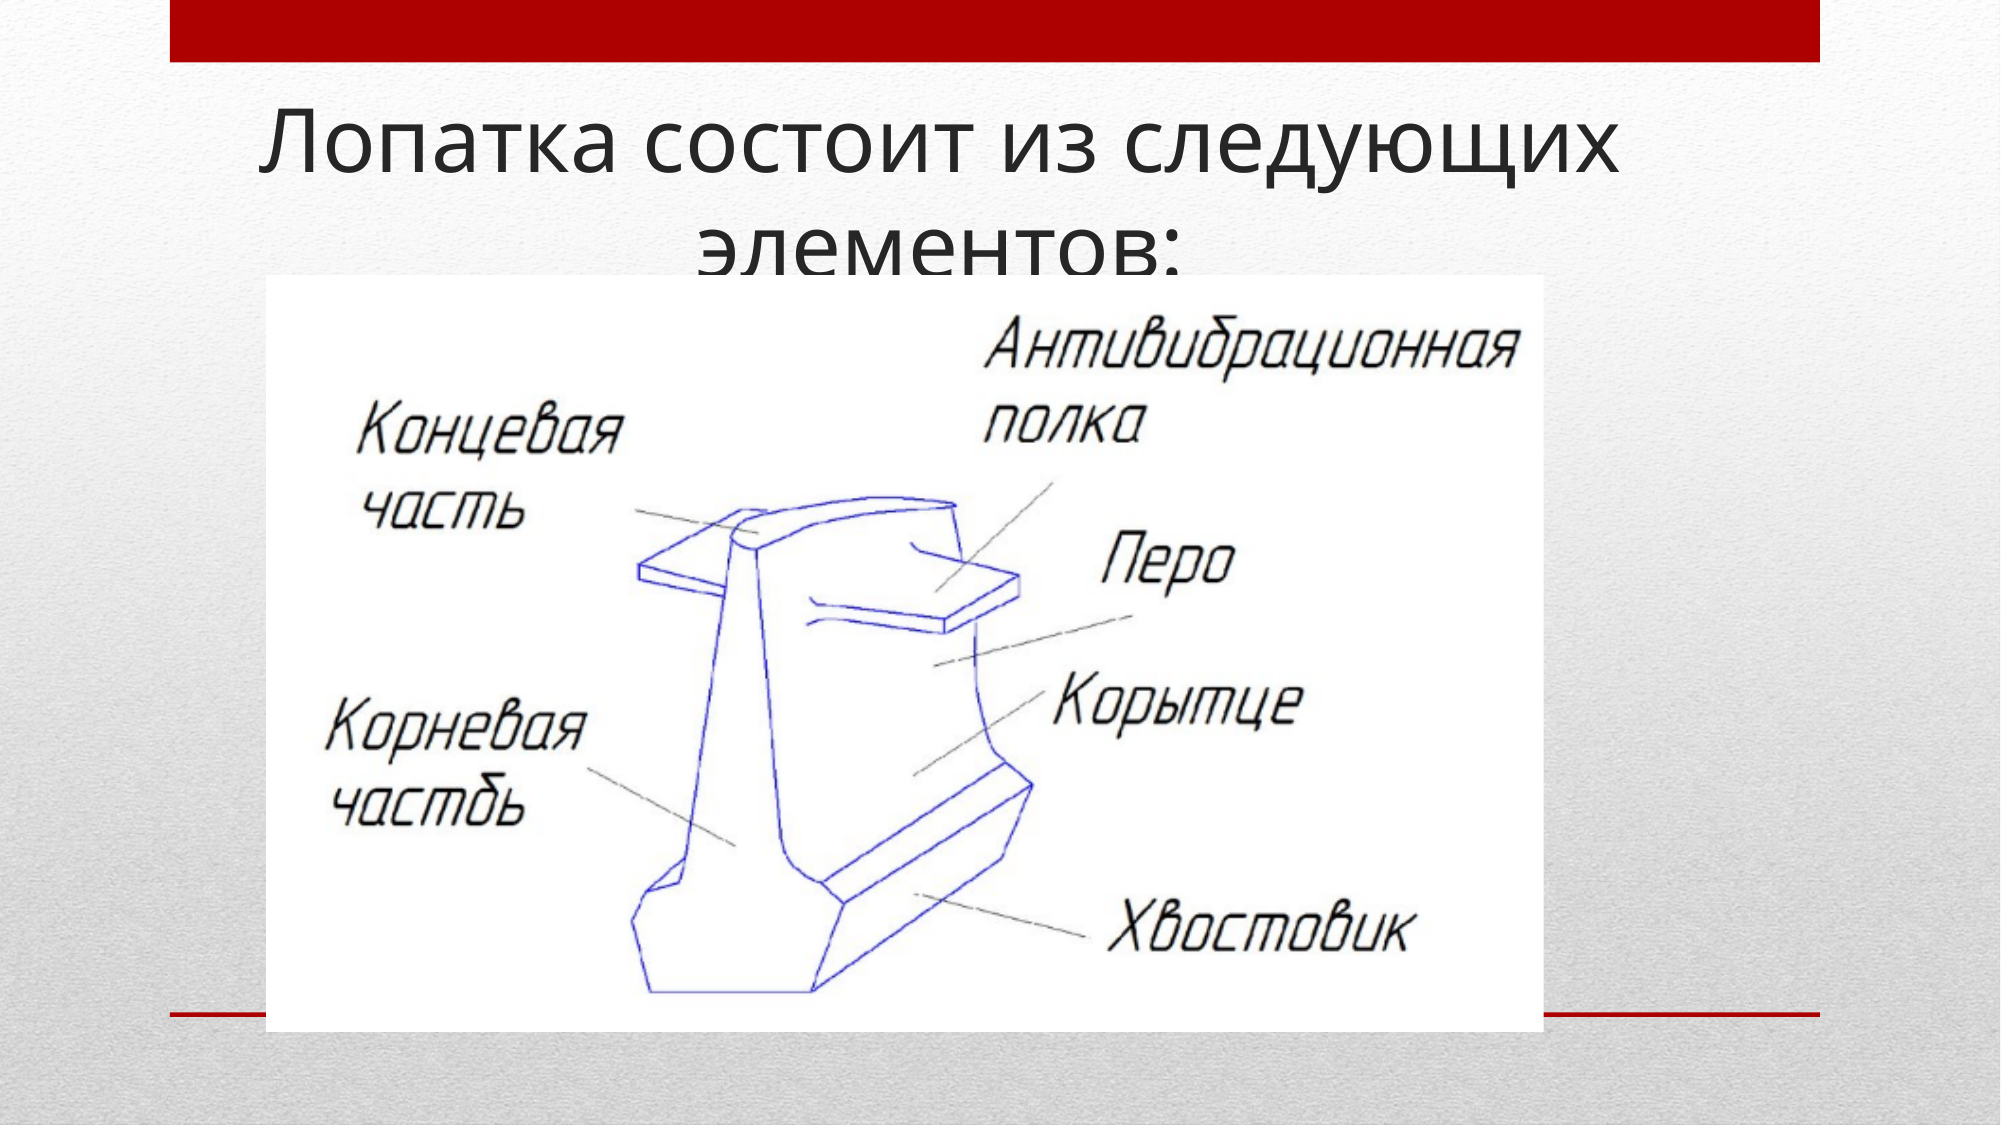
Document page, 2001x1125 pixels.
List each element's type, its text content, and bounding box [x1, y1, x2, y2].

picture [265, 274, 1545, 1033]
title Лопатка состоит из следующих элементов: [106, 74, 1776, 304]
